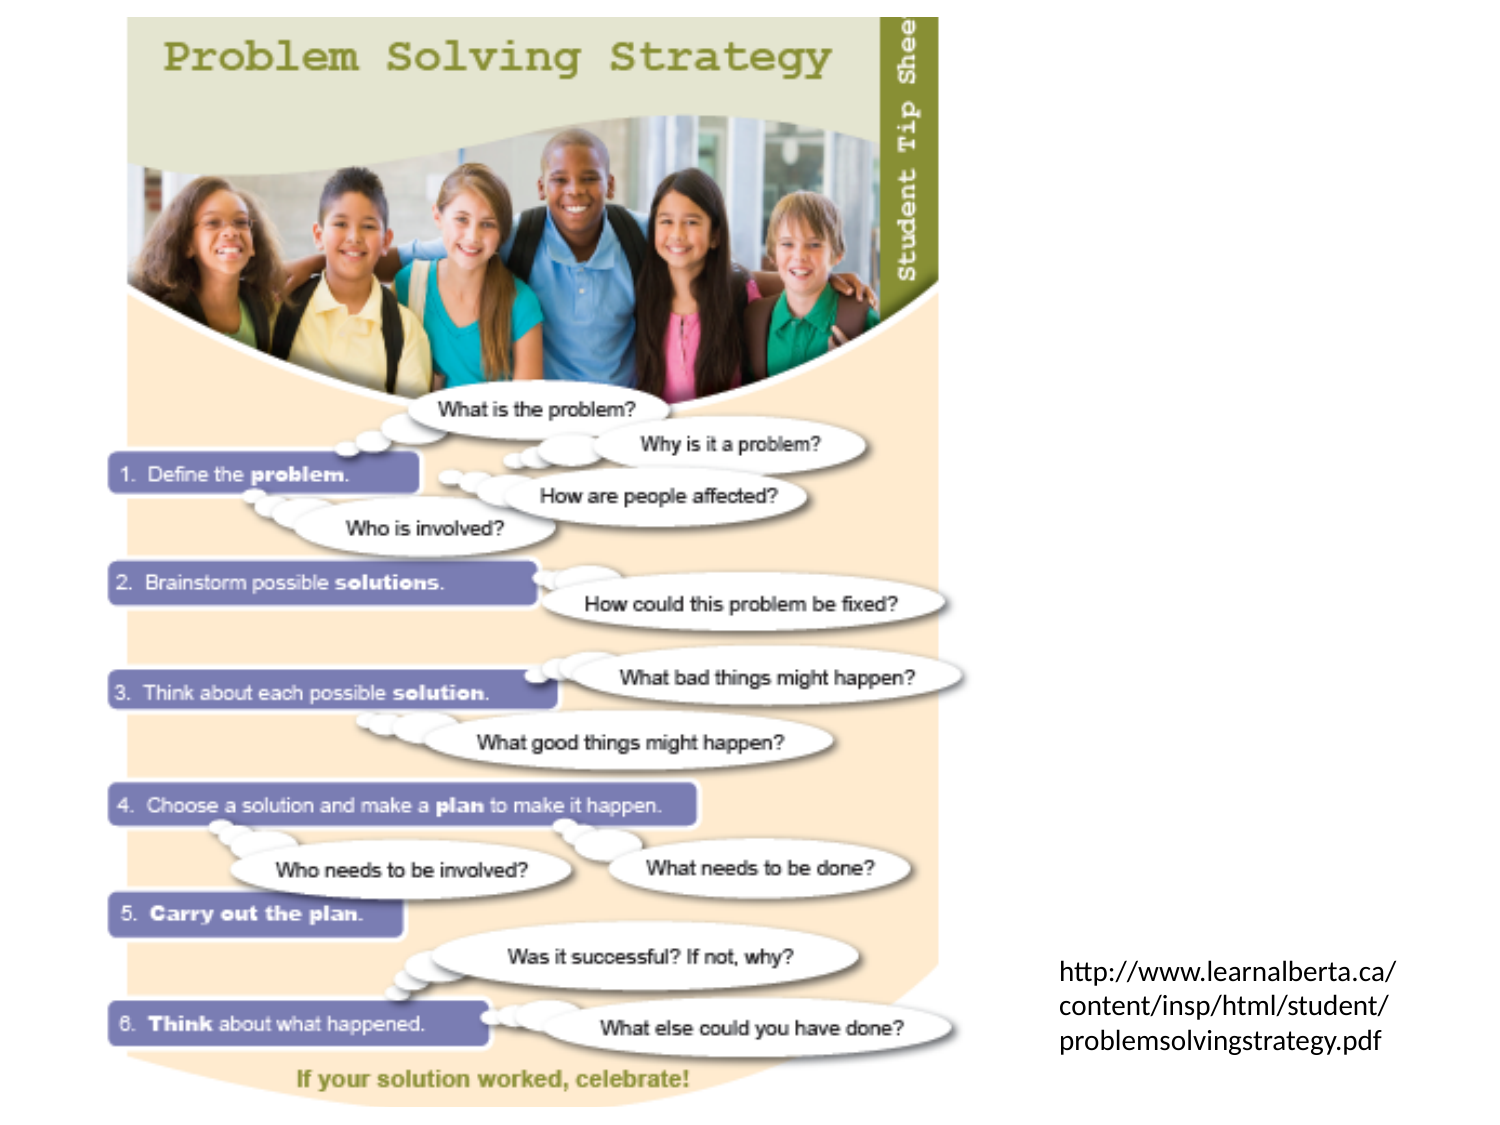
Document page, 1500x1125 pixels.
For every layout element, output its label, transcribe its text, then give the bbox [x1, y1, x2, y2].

picture [78, 16, 977, 1107]
text_box http://www.learnalberta.ca/content/insp/html/student/problemsolvingstrategy.pdf [1044, 944, 1480, 1064]
